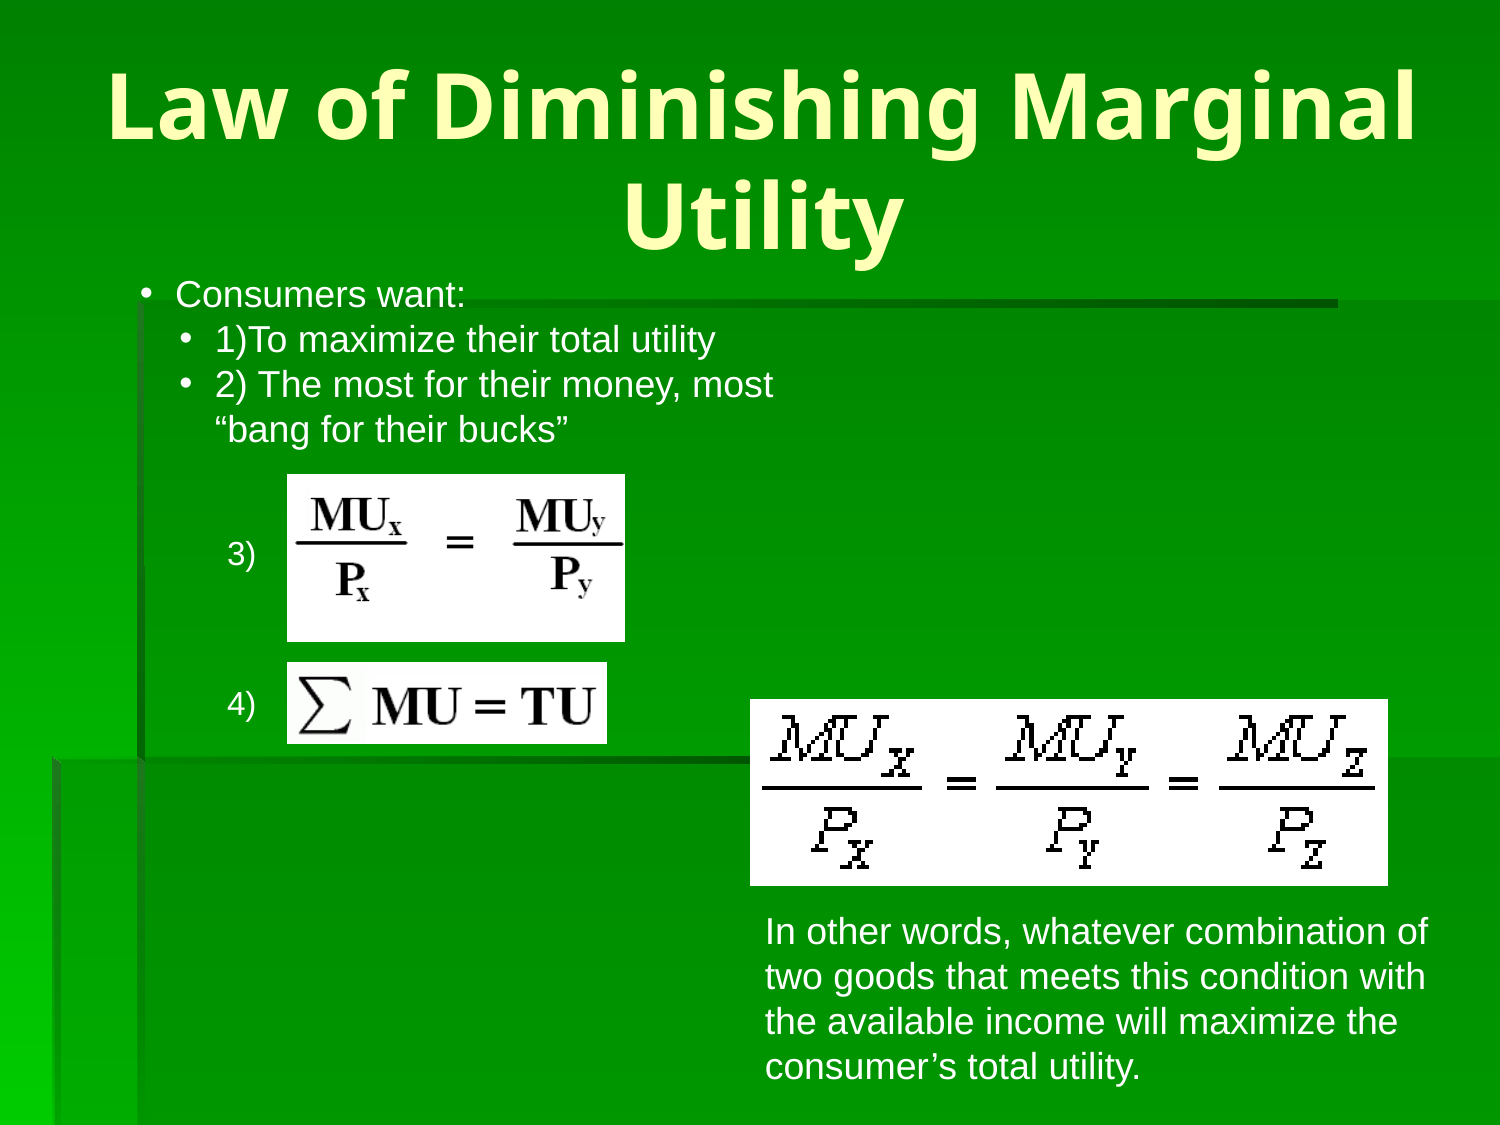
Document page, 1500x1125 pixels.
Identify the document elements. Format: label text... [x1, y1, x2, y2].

title Law of Diminishing Marginal Utility [74, 39, 1451, 276]
text_box Consumers want: 1)To maximize their total utility 2) The most for their money, most “bang for their bucks” [125, 262, 825, 503]
text_box 3) [212, 524, 275, 580]
picture [749, 699, 1388, 886]
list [287, 662, 608, 744]
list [287, 474, 626, 643]
text_box 4) [212, 674, 275, 730]
text_box In other words, whatever combination of two goods that meets this condition with the available income will maximize the consumer’s total utility. [749, 899, 1500, 1095]
